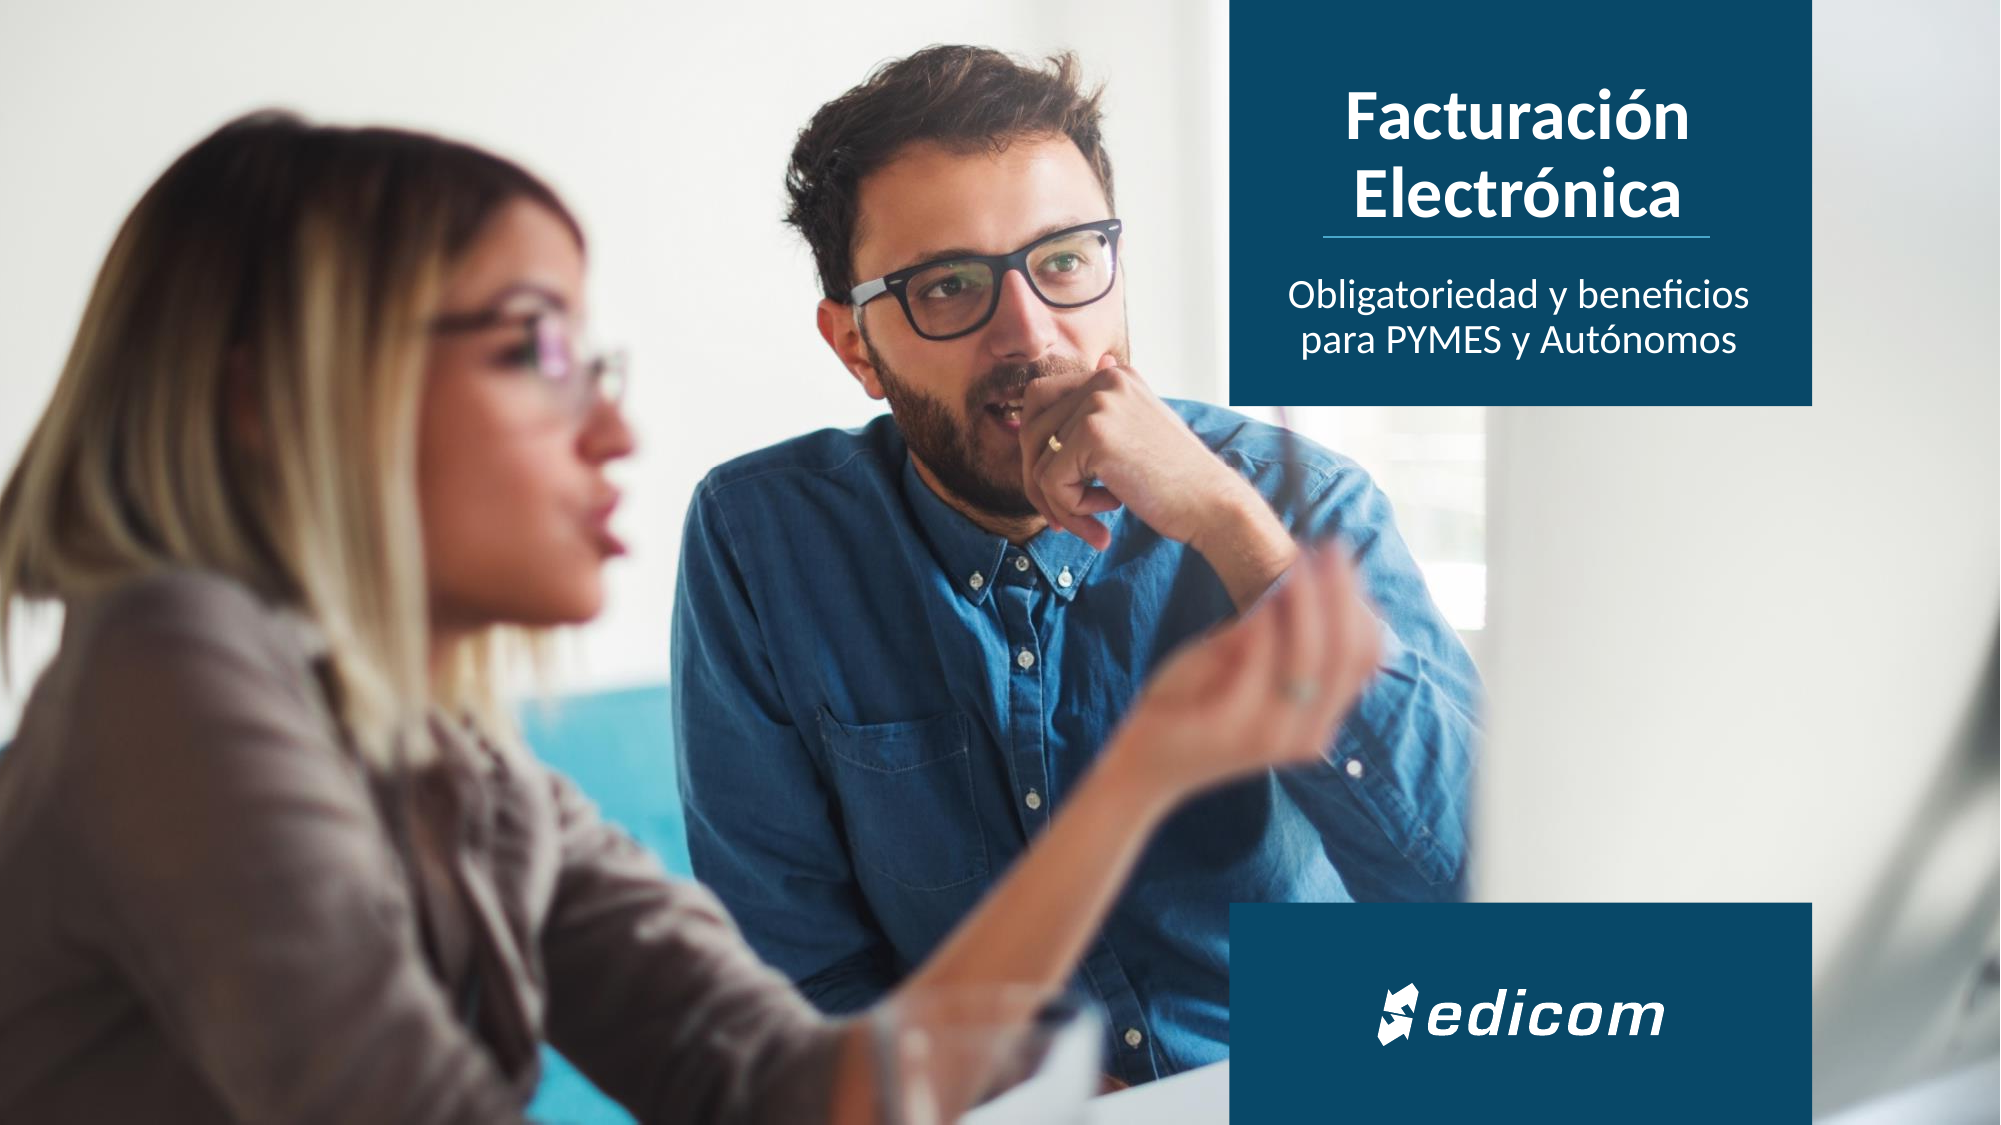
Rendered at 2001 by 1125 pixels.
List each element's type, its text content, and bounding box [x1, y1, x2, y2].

picture [1502, 182, 1522, 216]
picture [1538, 170, 1550, 177]
picture [1409, 182, 1440, 217]
picture [1620, 182, 1646, 217]
picture [1445, 182, 1471, 217]
list Obligatoriedad y beneficios para PYMES y Autónomos [1255, 265, 1782, 422]
list Facturación Electrónica [1290, 69, 1748, 170]
picture [1650, 182, 1678, 217]
picture [1566, 182, 1595, 216]
picture [1474, 172, 1496, 217]
picture [1358, 171, 1385, 216]
picture [1525, 182, 1558, 217]
picture [0, 0, 2000, 1125]
picture [1394, 170, 1402, 216]
picture [1604, 170, 1614, 177]
picture [1605, 183, 1613, 216]
